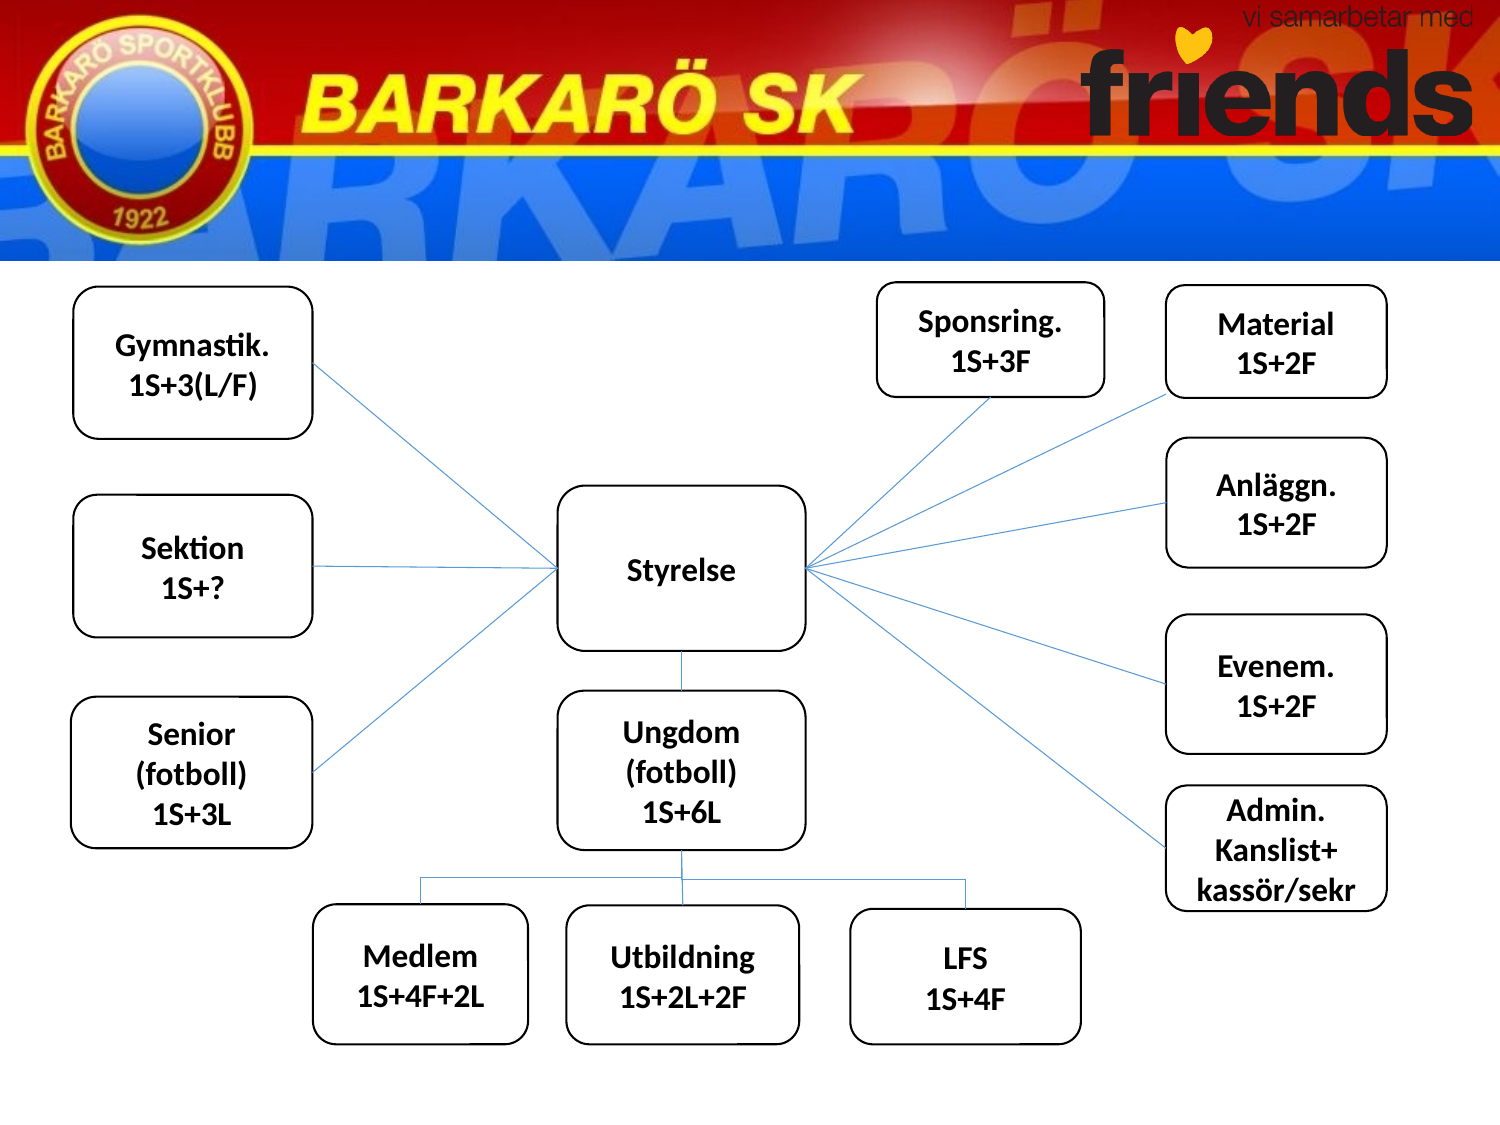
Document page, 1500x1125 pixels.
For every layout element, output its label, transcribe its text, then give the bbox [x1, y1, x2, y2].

text_box Sektion 1S+? [72, 493, 312, 639]
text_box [805, 394, 1166, 502]
text_box Gymnastik. 1S+3(L/F) [72, 285, 314, 440]
text_box Senior (fotboll) 1S+3L [69, 695, 314, 850]
text_box Material 1S+2F [1164, 284, 1388, 399]
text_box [794, 737, 853, 1022]
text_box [805, 568, 1166, 849]
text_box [805, 502, 1167, 569]
text_box Styrelse [558, 484, 805, 652]
picture [0, 0, 1500, 261]
text_box Utbildning 1S+2L+2F [565, 904, 801, 1046]
text_box Admin. Kanslist+ kassör/sekr [1164, 784, 1388, 913]
text_box Anläggn. 1S+2F [1166, 436, 1388, 569]
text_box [312, 568, 558, 773]
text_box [312, 362, 558, 566]
text_box Evenem. 1S+2F [1166, 613, 1388, 755]
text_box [523, 746, 579, 1008]
text_box Ungdom (fotboll) 1S+6L [558, 689, 805, 852]
text_box Sponsring. 1S+3F [875, 281, 1106, 394]
text_box Medlem 1S+4F+2L [311, 903, 530, 1046]
text_box LFS 1S+4F [849, 907, 1082, 1046]
